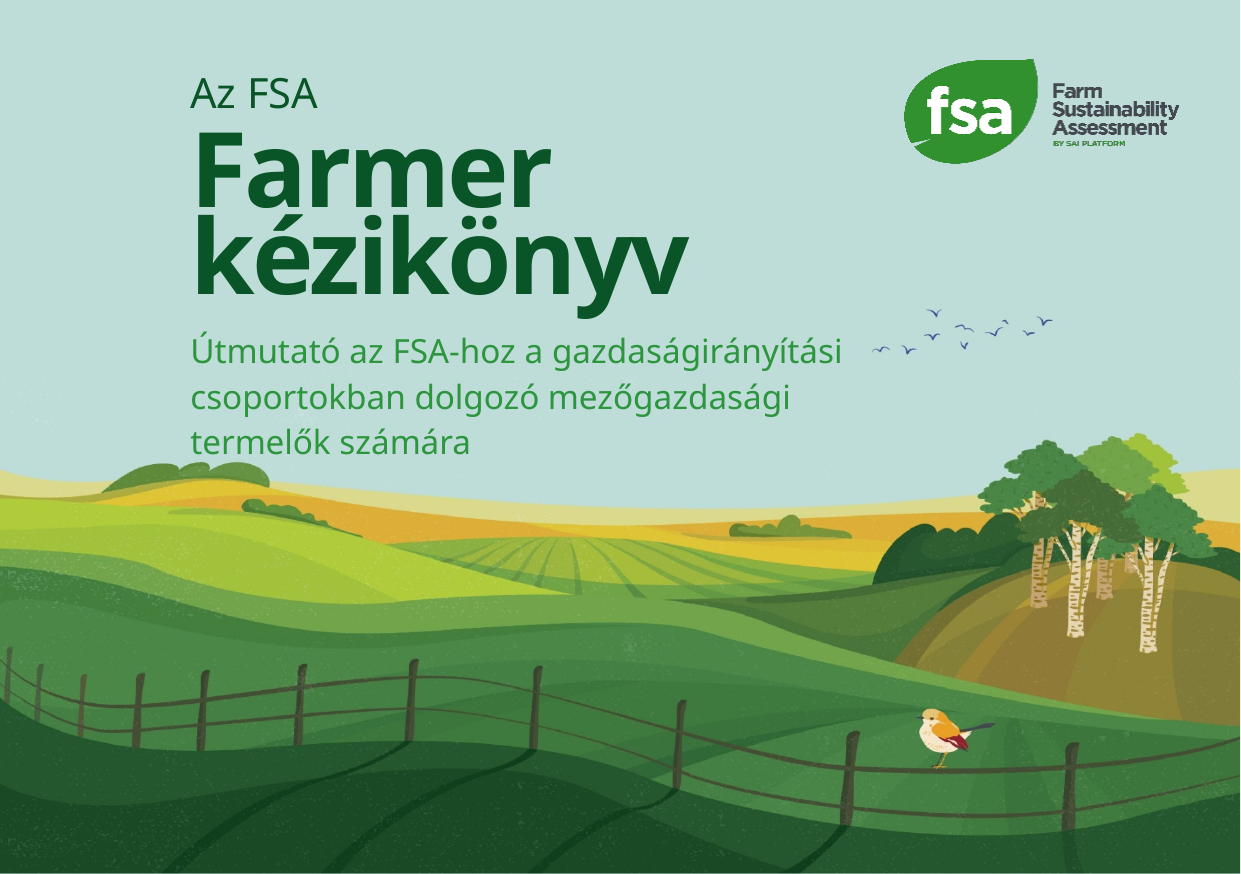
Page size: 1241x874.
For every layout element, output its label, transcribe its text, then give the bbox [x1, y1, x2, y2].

picture [0, 0, 1241, 874]
text_box Útmutató az FSA-hoz a gazdaságirányítási csoportokban dolgozó mezőgazdasági termelők számára [175, 317, 884, 469]
text_box Az FSA [175, 58, 733, 124]
title Farmer kézikönyv [175, 129, 767, 308]
